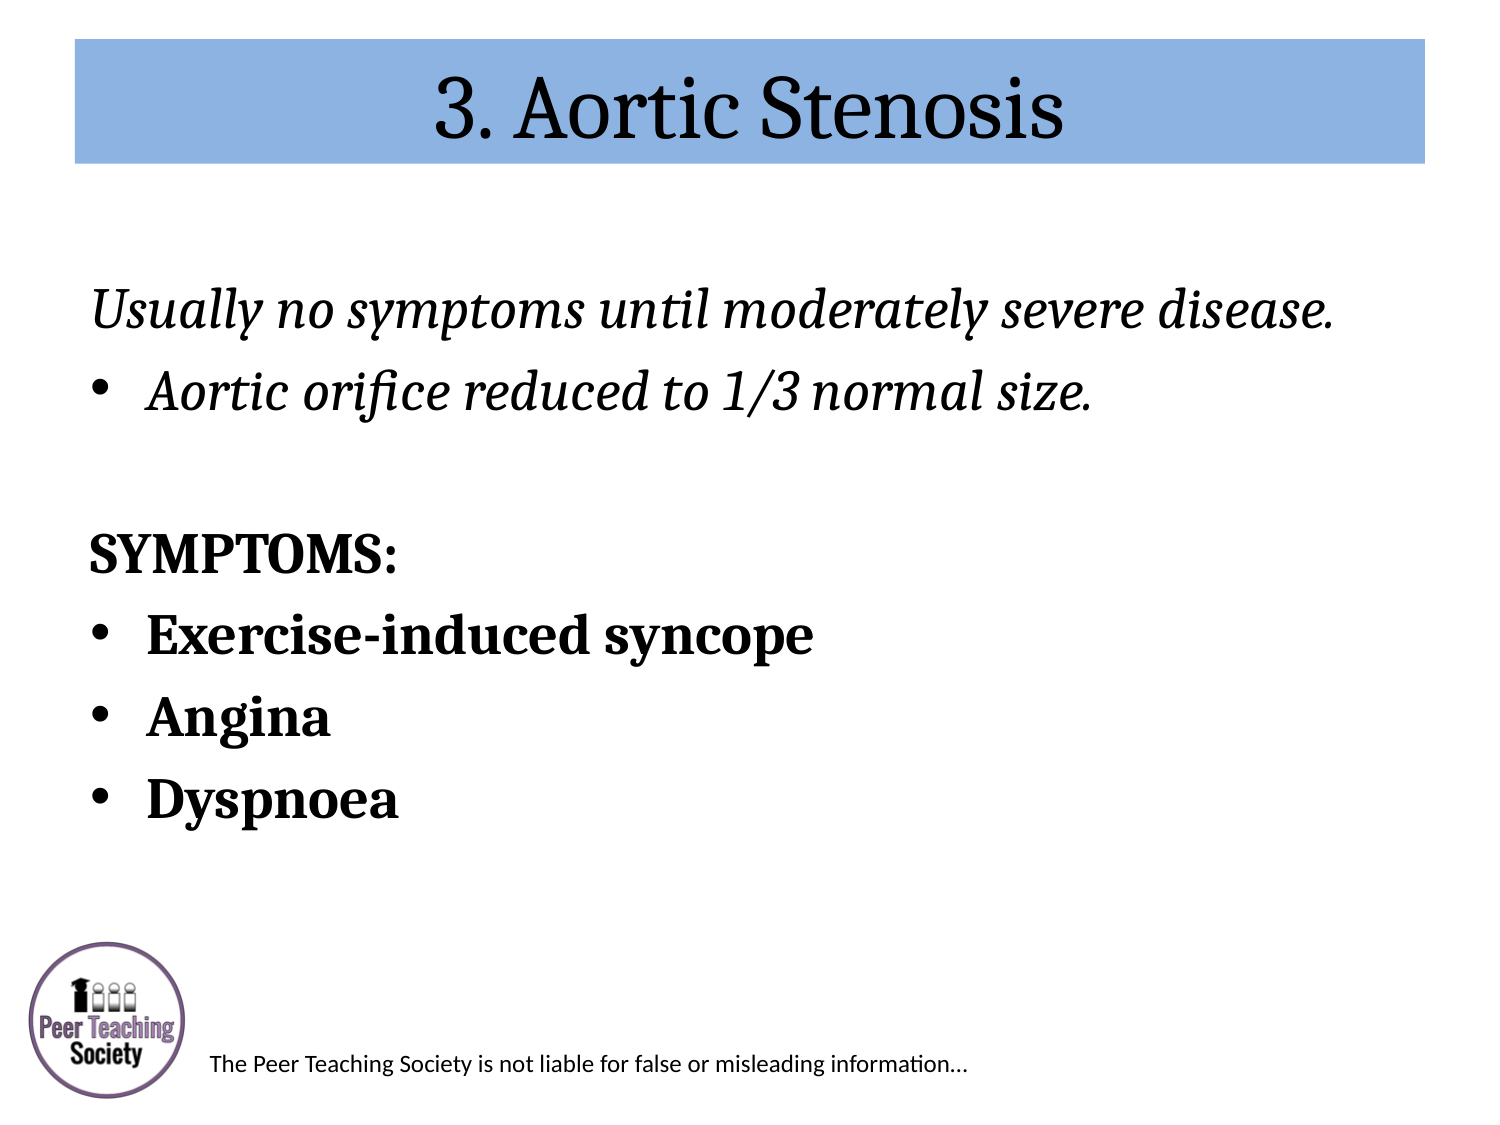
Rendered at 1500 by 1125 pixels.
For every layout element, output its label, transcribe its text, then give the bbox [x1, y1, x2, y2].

text_box The Peer Teaching Society is not liable for false or misleading information… [200, 1040, 1026, 1086]
text_box 3. Aortic Stenosis [74, 39, 1425, 164]
picture [24, 935, 195, 1105]
list Usually no symptoms until moderately severe disease. Aortic orifice reduced to 1/3 normal size. SYMPTOMS: Exercise-induced syncope Angina Dyspnoea [75, 262, 1425, 1005]
